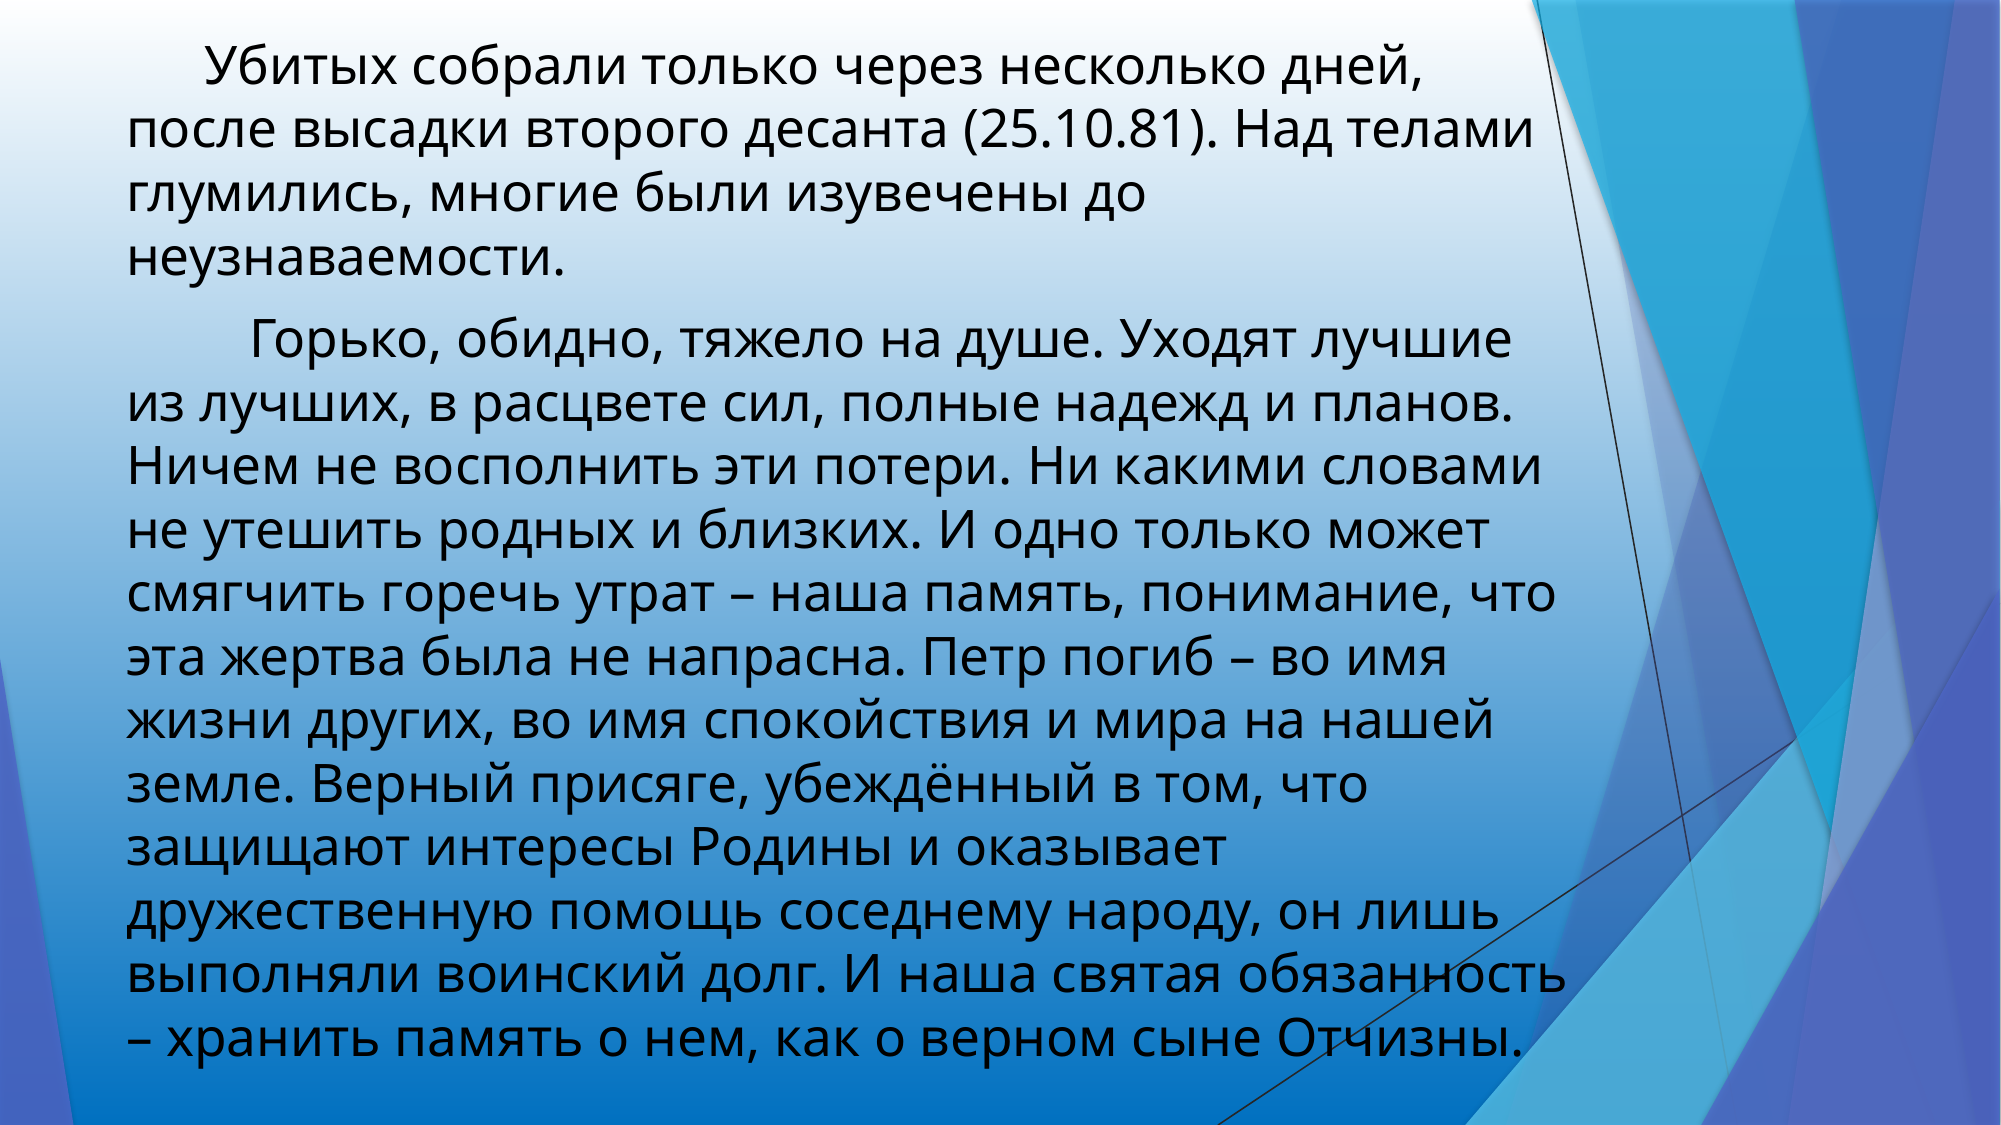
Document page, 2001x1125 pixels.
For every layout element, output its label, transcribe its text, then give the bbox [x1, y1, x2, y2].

list Убитых собрали только через несколько дней, после высадки второго десанта (25.10.81). Над телами глумились, многие были изувечены до неузнаваемости. Горько, обидно, тяжело на душе. Уходят лучшие из лучших, в расцвете сил, полные надежд и планов. Ничем не восполнить эти потери. Ни какими словами не утешить родных и близких. И одно только может смягчить горечь утрат – наша память, понимание, что эта жертва была не напрасна. Петр погиб – во имя жизни других, во имя спокойствия и мира на нашей земле. Верный присяге, убеждённый в том, что защищают интересы Родины и оказывает дружественную помощь соседнему народу, он лишь выполняли воинский долг. И наша святая обязанность – хранить память о нем, как о верном сыне Отчизны. [111, 23, 1588, 1091]
